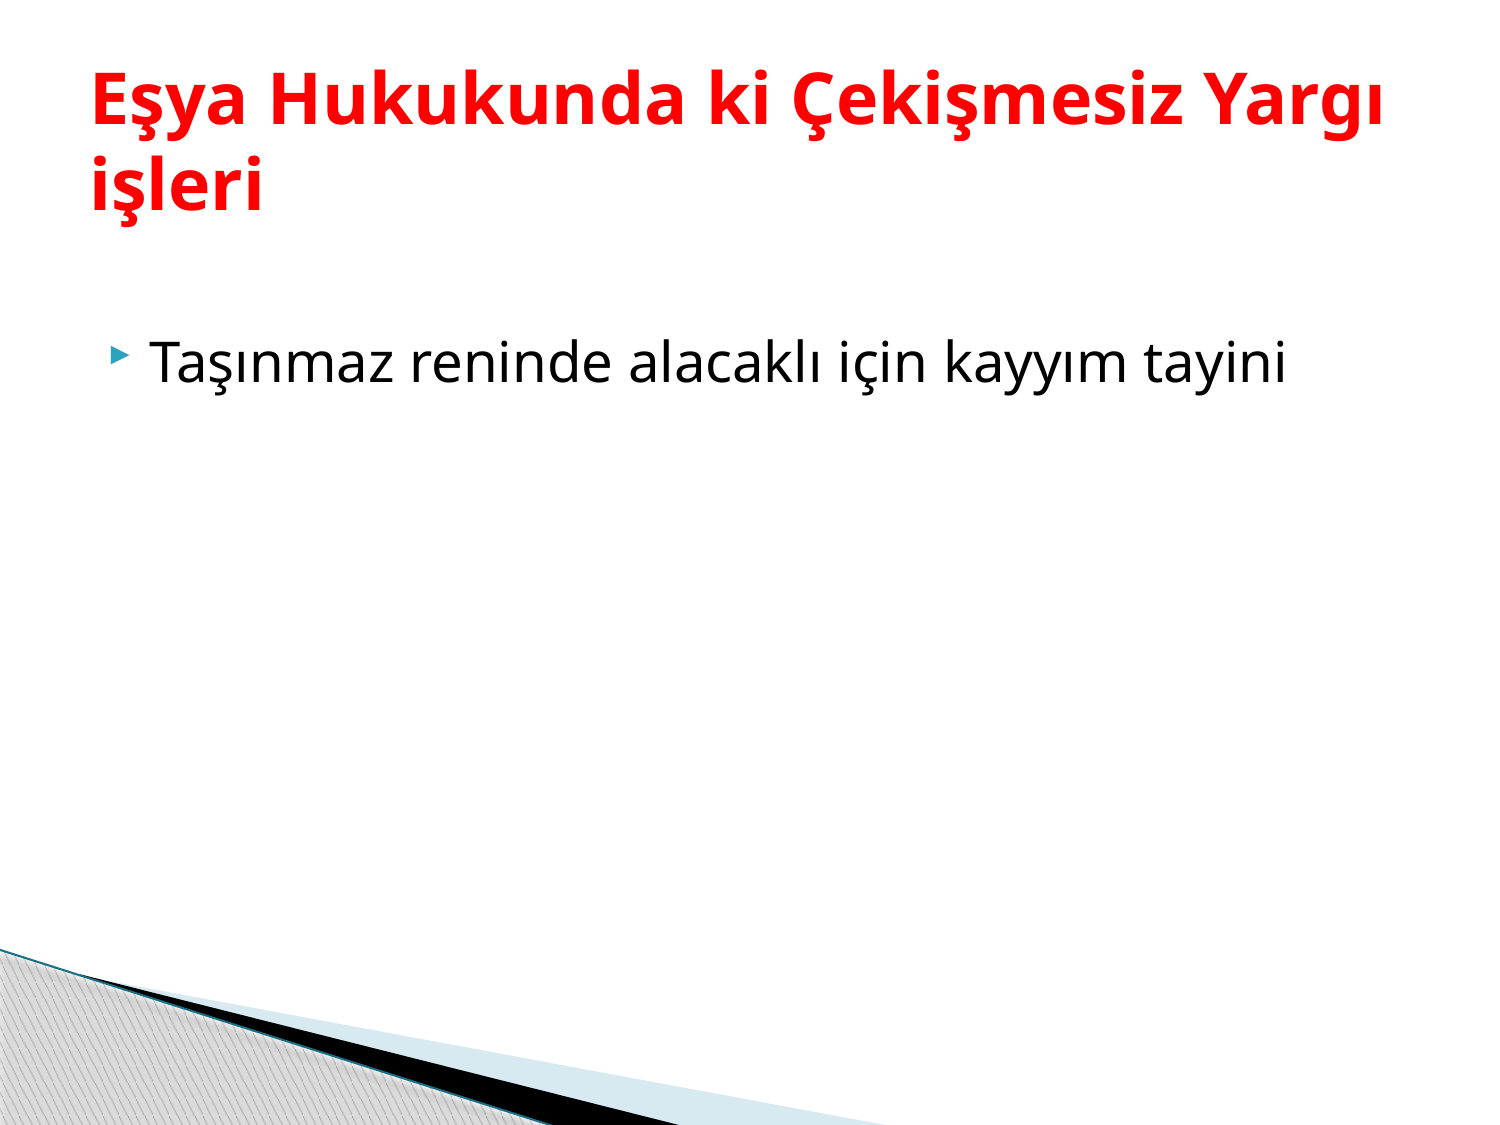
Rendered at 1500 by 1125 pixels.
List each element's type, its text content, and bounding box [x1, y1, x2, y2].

title Eşya Hukukunda ki Çekişmesiz Yargı işleri [75, 45, 1425, 233]
list Taşınmaz reninde alacaklı için kayyım tayini [75, 243, 1425, 986]
